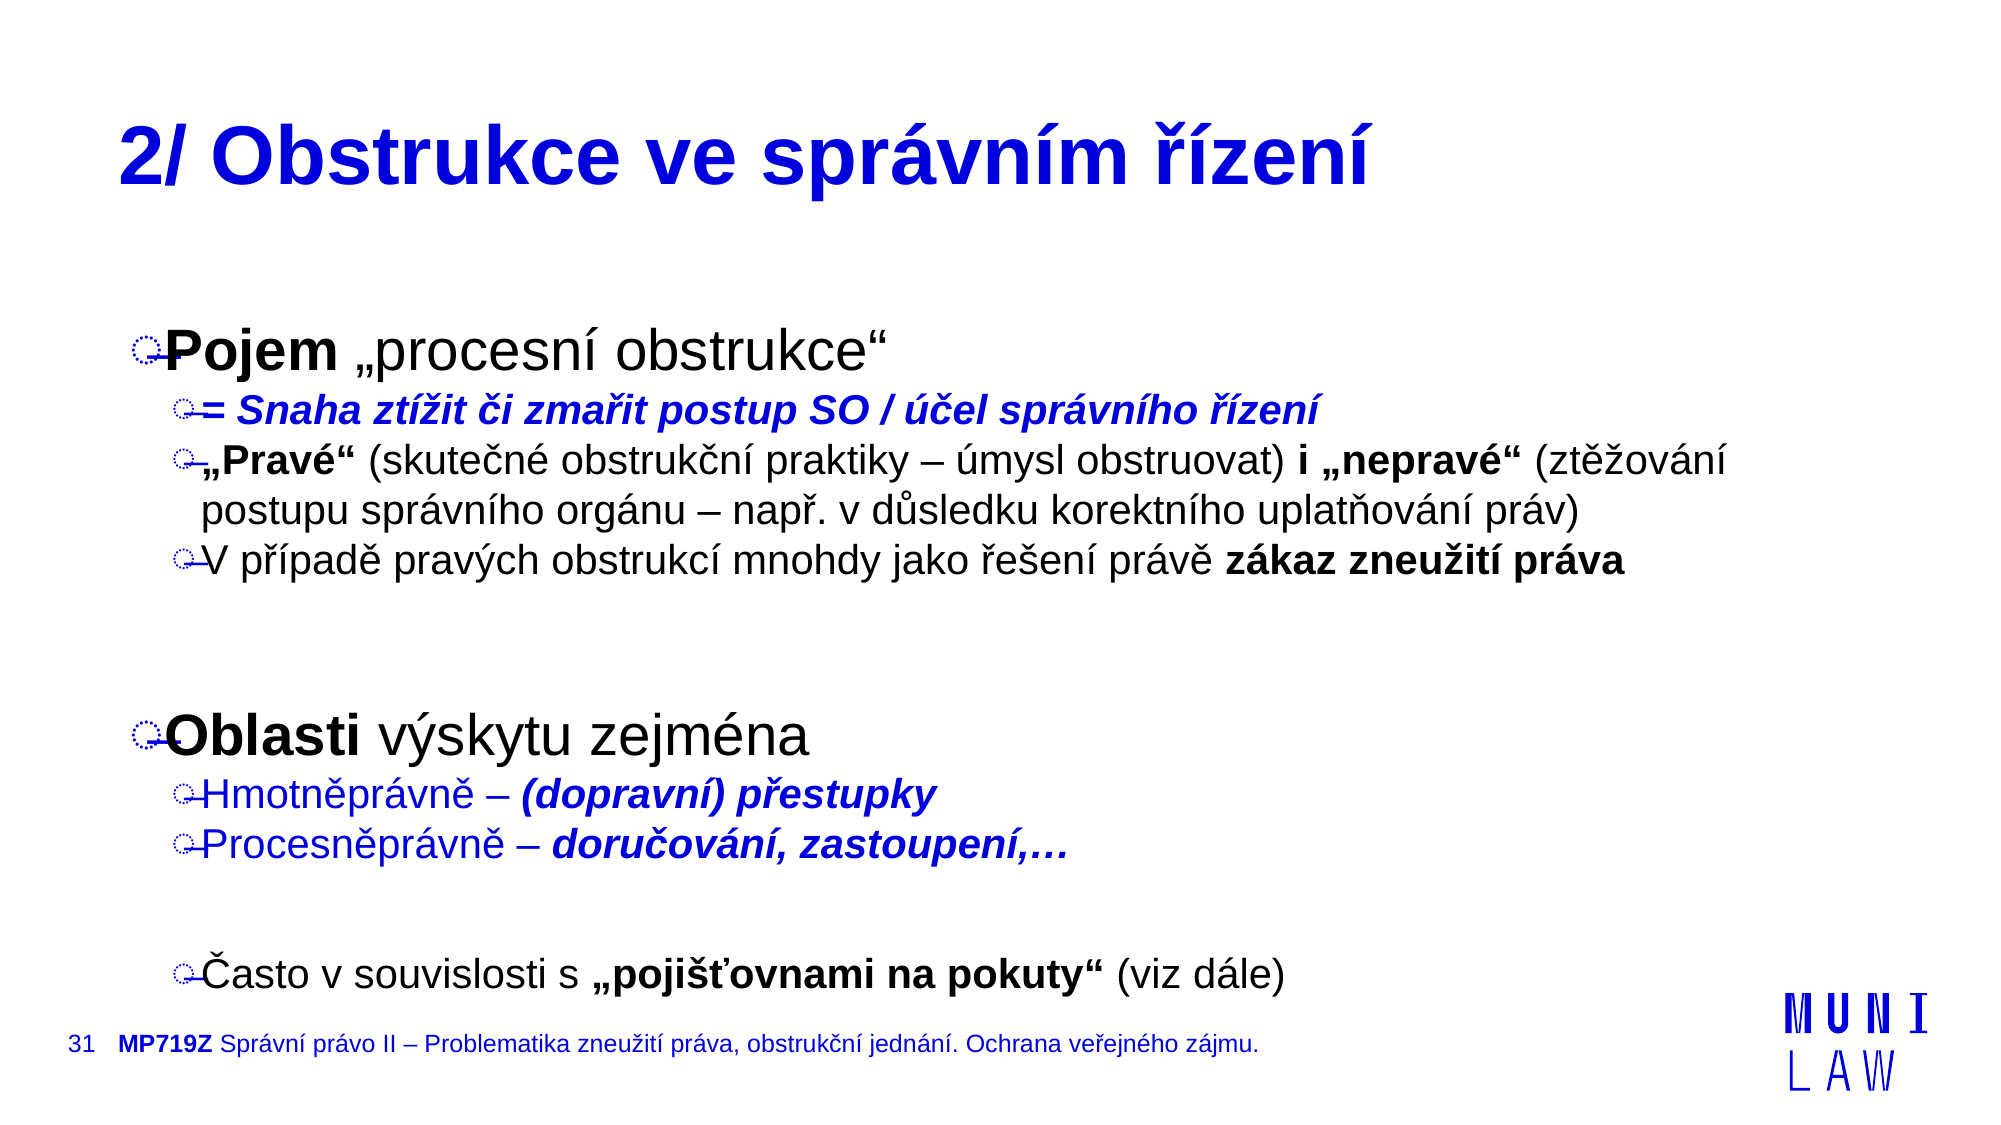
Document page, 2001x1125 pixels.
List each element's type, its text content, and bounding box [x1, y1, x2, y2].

footer MP719Z Správní právo II – Problematika zneužití práva, obstrukční jednání. Ochrana veřejného zájmu. [118, 1021, 1418, 1063]
title 2/ Obstrukce ve správním řízení [118, 118, 1883, 193]
slide_number 31 [67, 1021, 110, 1063]
list Pojem „procesní obstrukce“ = Snaha ztížit či zmařit postup SO / účel správního řízení „Pravé“ (skutečné obstrukční praktiky – úmysl obstruovat) i „nepravé“ (ztěžování postupu správního orgánu – např. v důsledku korektního uplatňování práv) V případě pravých obstrukcí mnohdy jako řešení právě zákaz zneužití práva Oblasti výskytu zejména Hmotněprávně – (dopravní) přestupky Procesněprávně – doručování, zastoupení,… Často v souvislosti s „pojišťovnami na pokuty“ (viz dále) [118, 277, 1883, 957]
